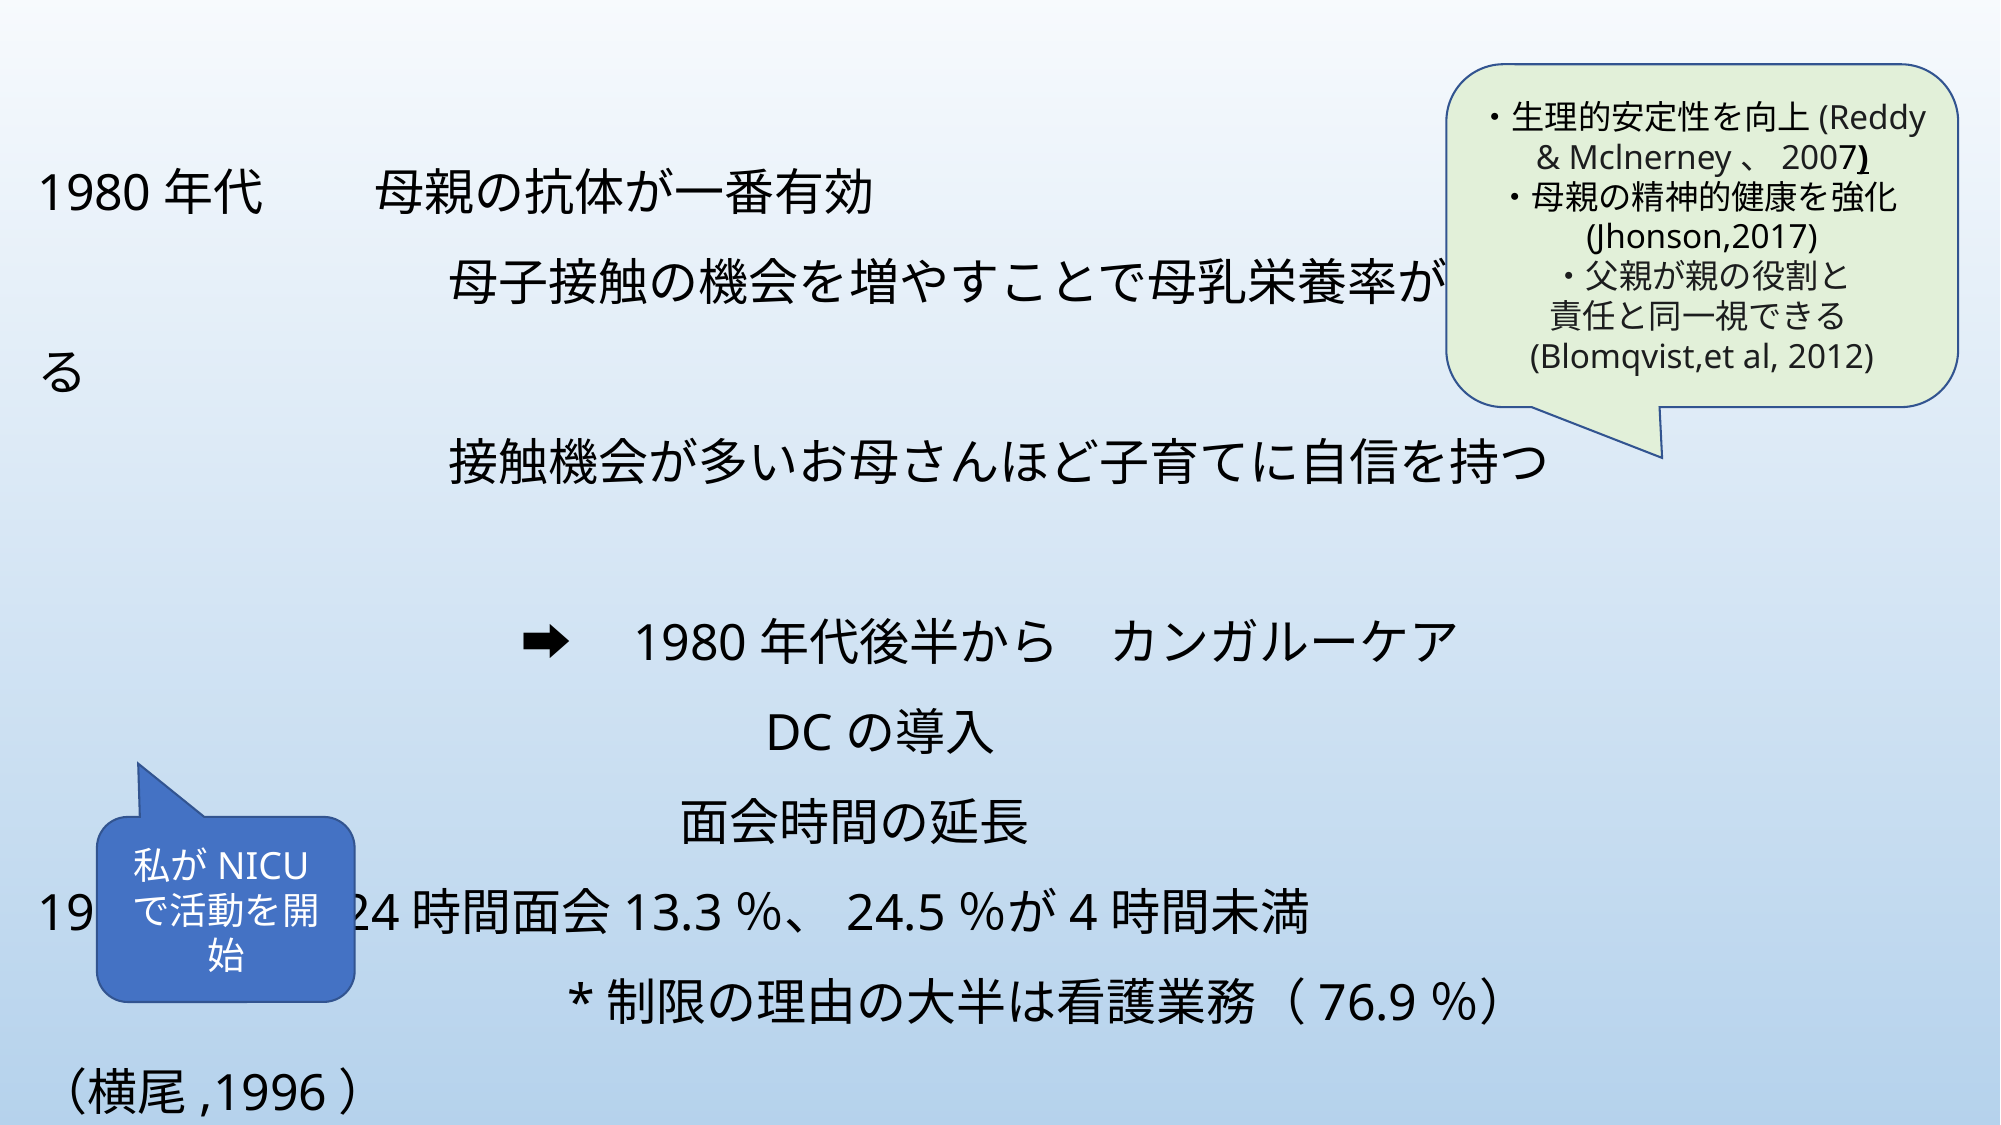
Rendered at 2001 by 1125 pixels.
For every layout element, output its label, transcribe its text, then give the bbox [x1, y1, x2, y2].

text_box 1980年代 母親の抗体が一番有効 母子接触の機会を増やすことで母乳栄養率が高まる 接触機会が多いお母さんほど子育てに自信を持つ ➡ 1980年代後半から カンガルーケア DCの導入 面会時間の延長 1996年 24時間面会13.3％、24.5％が4時間未満 *制限の理由の大半は看護業務（76.9％）（横尾,1996） [22, 122, 1593, 1125]
text_box ・生理的安定性を向上(Reddy & Mclnerney、2007) ・母親の精神的健康を強化(Jhonson,2017) ・父親が親の役割と 責任と同一視できる (Blomqvist,et al, 2012) [1445, 63, 1960, 460]
text_box 私がNICUで活動を開始 [95, 761, 356, 1004]
